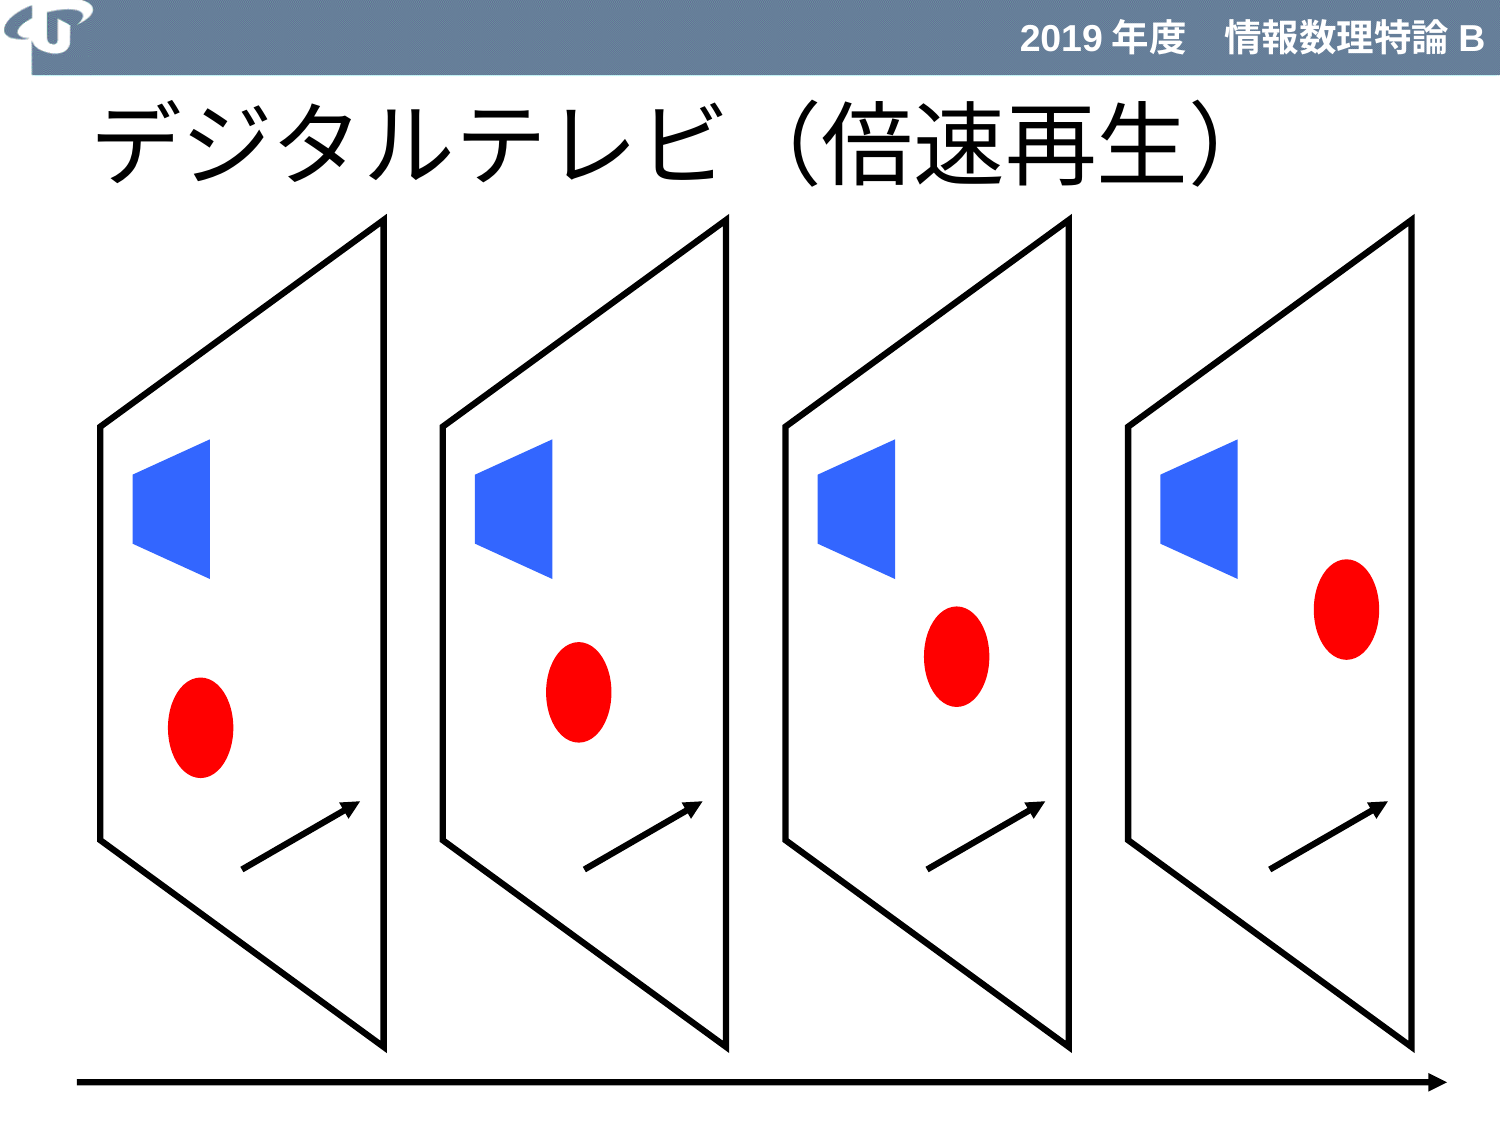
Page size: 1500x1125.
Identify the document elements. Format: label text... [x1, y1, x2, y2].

text_box [1163, 444, 1235, 575]
text_box [1128, 220, 1412, 1047]
text_box [478, 444, 550, 575]
text_box [76, 1076, 1448, 1089]
text_box [820, 444, 892, 575]
text_box [926, 801, 1046, 870]
text_box [927, 609, 987, 704]
text_box [100, 220, 384, 1047]
text_box [442, 220, 727, 1047]
text_box [241, 801, 361, 870]
text_box [549, 645, 609, 740]
title デジタルテレビ（倍速再生） [75, 75, 1425, 208]
text_box [1269, 801, 1388, 870]
picture [0, 0, 1500, 1125]
text_box [135, 444, 207, 575]
text_box [584, 801, 703, 870]
text_box [1316, 562, 1377, 657]
text_box [785, 220, 1069, 1047]
text_box [171, 680, 231, 775]
